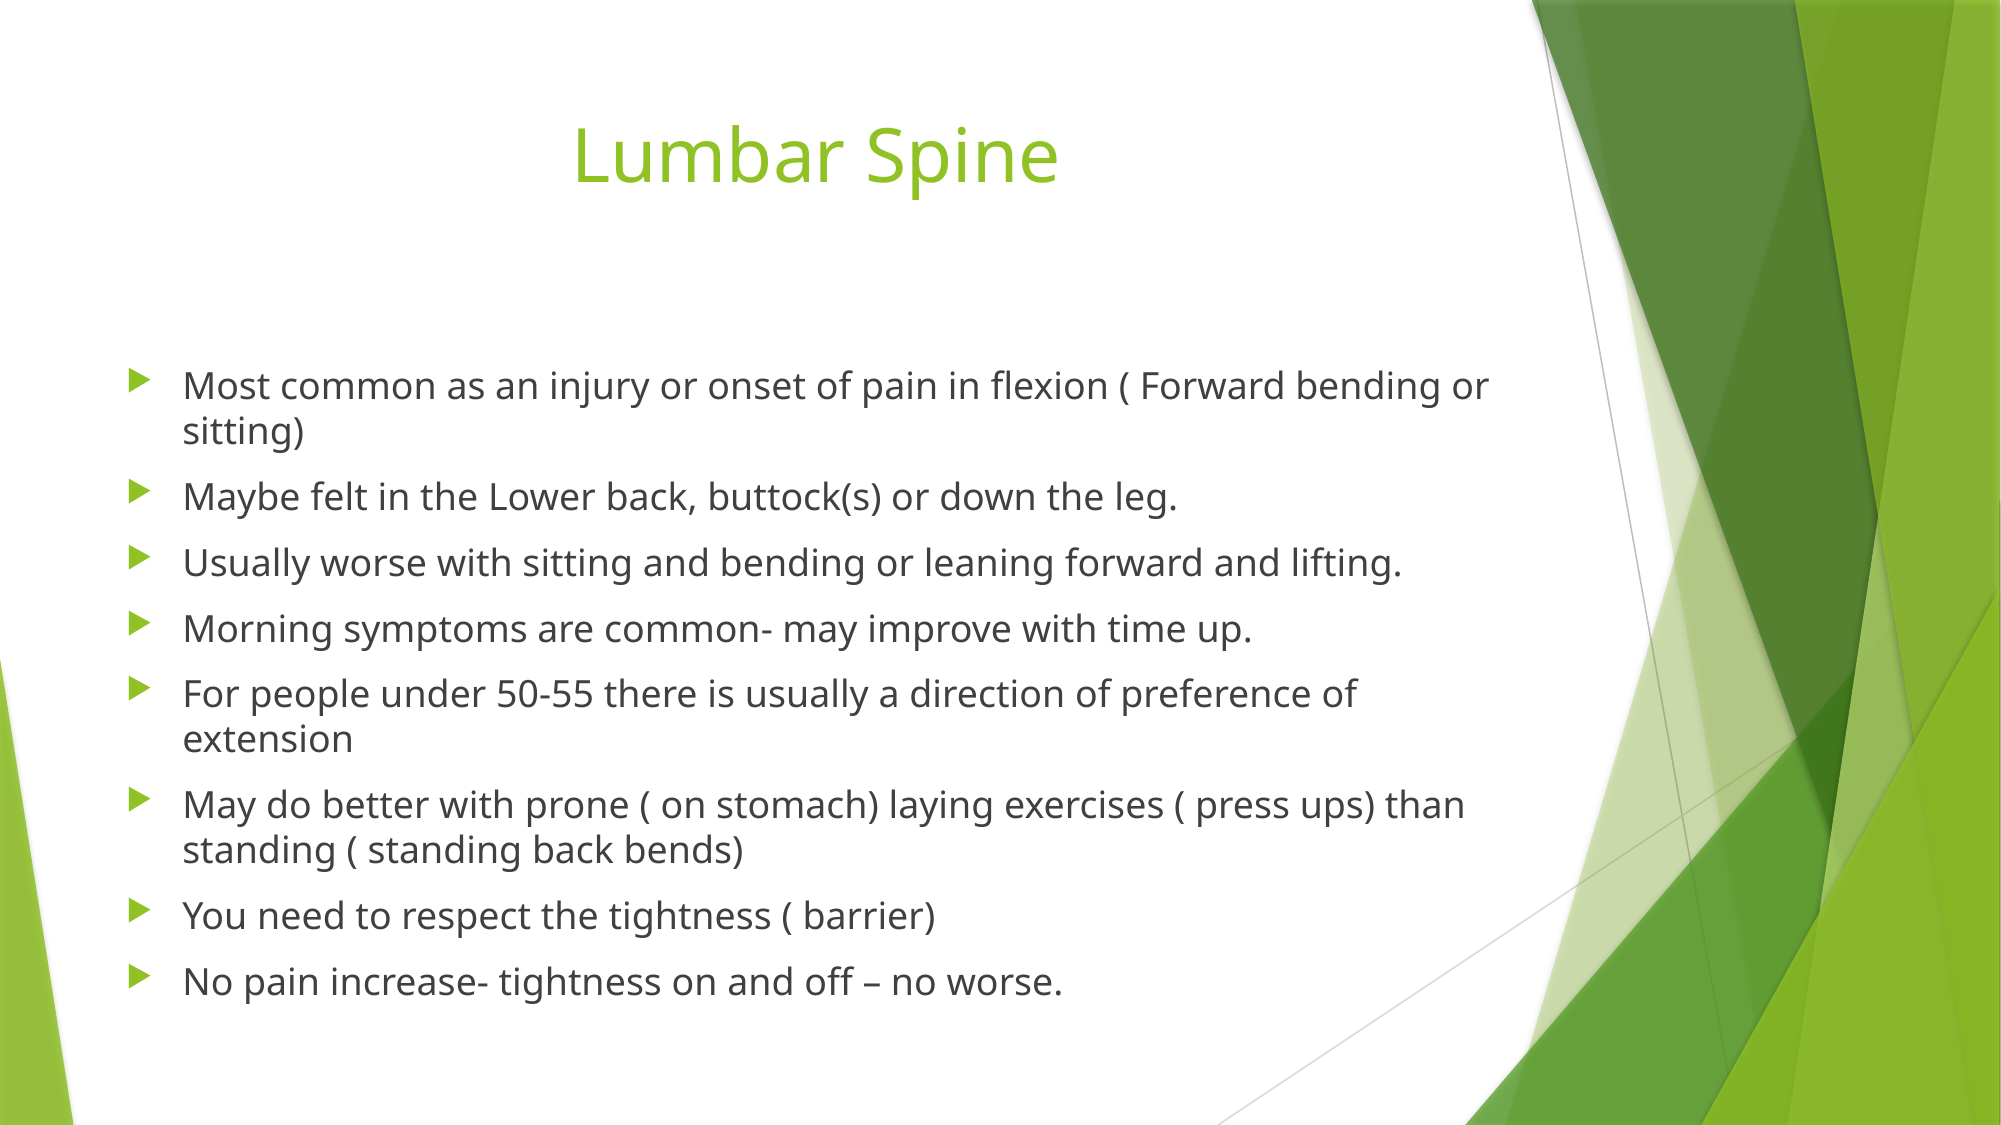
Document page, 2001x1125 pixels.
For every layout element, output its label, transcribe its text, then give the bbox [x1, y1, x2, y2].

list Most common as an injury or onset of pain in flexion ( Forward bending or sitting) Maybe felt in the Lower back, buttock(s) or down the leg. Usually worse with sitting and bending or leaning forward and lifting. Morning symptoms are common- may improve with time up. For people under 50-55 there is usually a direction of preference of extension May do better with prone ( on stomach) laying exercises ( press ups) than standing ( standing back bends) You need to respect the tightness ( barrier) No pain increase- tightness on and off – no worse. [111, 354, 1522, 992]
title Lumbar Spine [111, 99, 1522, 317]
